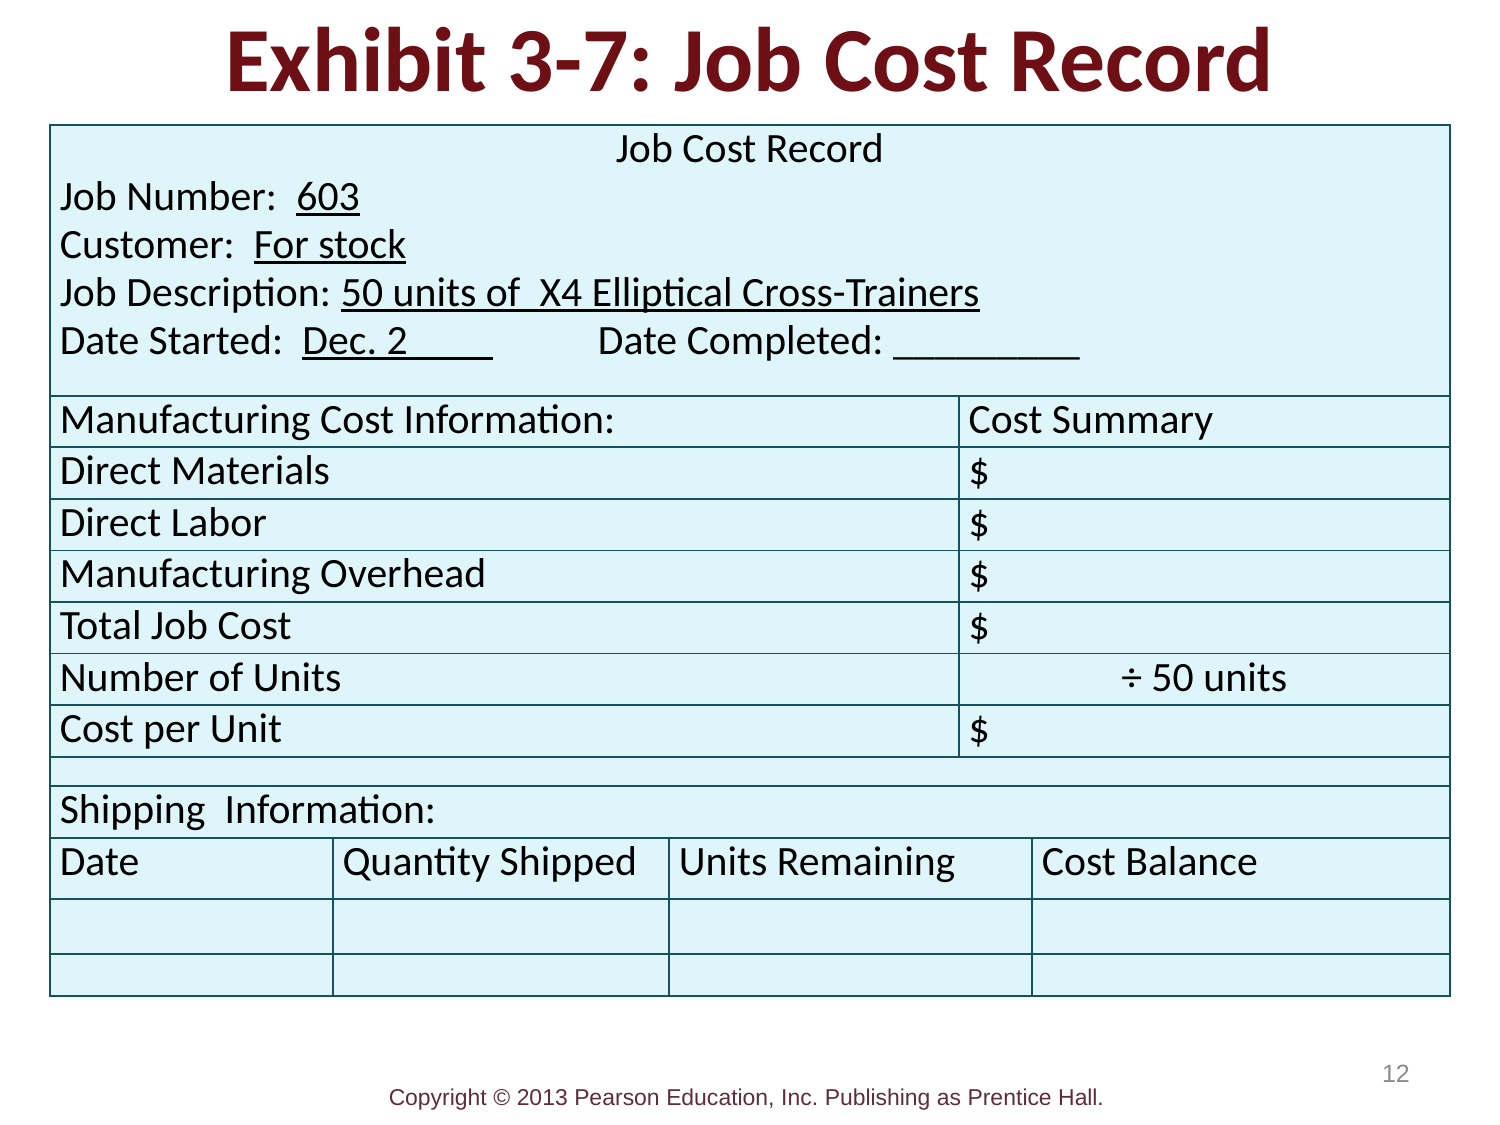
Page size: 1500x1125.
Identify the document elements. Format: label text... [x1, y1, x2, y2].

table_cell [670, 955, 1031, 995]
table_cell Date [51, 839, 332, 898]
table_cell [334, 900, 668, 953]
table_cell $ [960, 706, 1449, 756]
table_cell $ [960, 448, 1449, 498]
table_header Job Cost Record Job Number: 603 Customer: For stock Job Description: 50 units of X4 Elliptical Cross-Trainers Date Started: Dec. 2 Date Completed: _________ [51, 126, 1449, 395]
table_cell $ [960, 551, 1449, 601]
title Exhibit 3-7: Job Cost Record [74, 0, 1426, 163]
table_cell $ [960, 500, 1449, 550]
table_cell Total Job Cost [51, 603, 958, 653]
table_cell Units Remaining [670, 839, 1031, 898]
table_cell [1033, 955, 1449, 995]
table_cell Number of Units [51, 654, 958, 704]
table_cell [51, 955, 332, 995]
table_cell Cost per Unit [51, 706, 958, 756]
table_cell Manufacturing Cost Information: [51, 397, 958, 446]
table_cell Cost Summary [960, 397, 1449, 446]
slide_number 12 [1074, 1042, 1425, 1103]
table_cell Direct Labor [51, 500, 958, 550]
table_cell [1033, 900, 1449, 953]
table_cell Quantity Shipped [334, 839, 668, 898]
table_cell [51, 900, 332, 953]
table_cell Cost Balance [1033, 839, 1449, 898]
table_cell ÷ 50 units [960, 654, 1449, 704]
table_cell [670, 900, 1031, 953]
table_cell $ [960, 603, 1449, 653]
table_cell [51, 758, 1449, 785]
table_cell Manufacturing Overhead [51, 551, 958, 601]
table_cell Direct Materials [51, 448, 958, 498]
table_cell [334, 955, 668, 995]
table_cell Shipping Information: [51, 787, 1449, 837]
